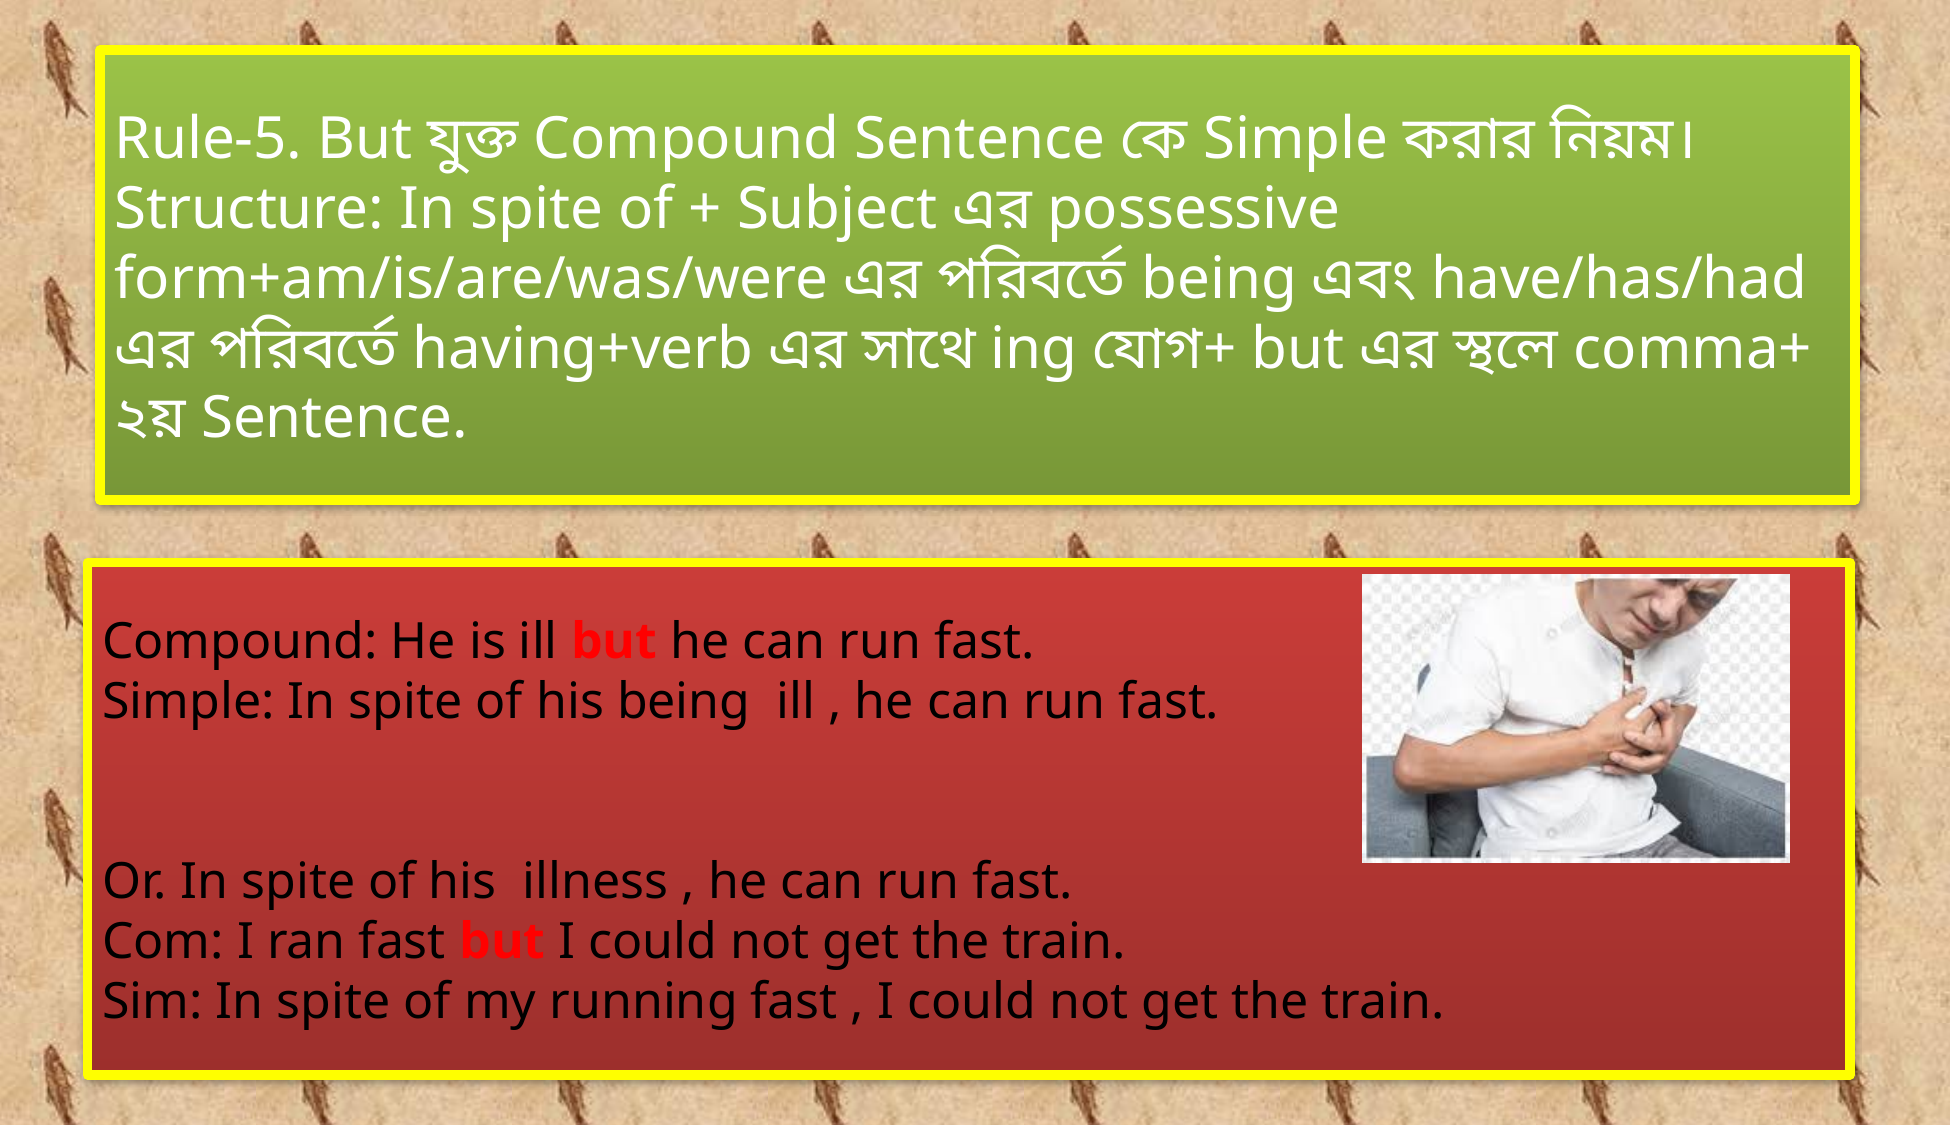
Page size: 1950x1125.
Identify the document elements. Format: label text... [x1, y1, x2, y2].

title Rule-5. But যুক্ত Compound Sentence কে Simple করার নিয়ম। Structure: In spite of + Subject এর possessive form+am/is/are/was/were এর পরিবর্তে being এবং have/has/had এর পরিবর্তে having+verb এর সাথে ing যোগ+ but এর স্থলে comma+ ২য় Sentence. [99, 49, 1856, 501]
picture [0, 0, 1950, 1125]
text_box Compound: He is ill but he can run fast. Simple: In spite of his being ill , he can run fast. Or. In spite of his illness , he can run fast. Com: I ran fast but I could not get the train. Sim: In spite of my running fast , I could not get the train. [87, 562, 1851, 1076]
